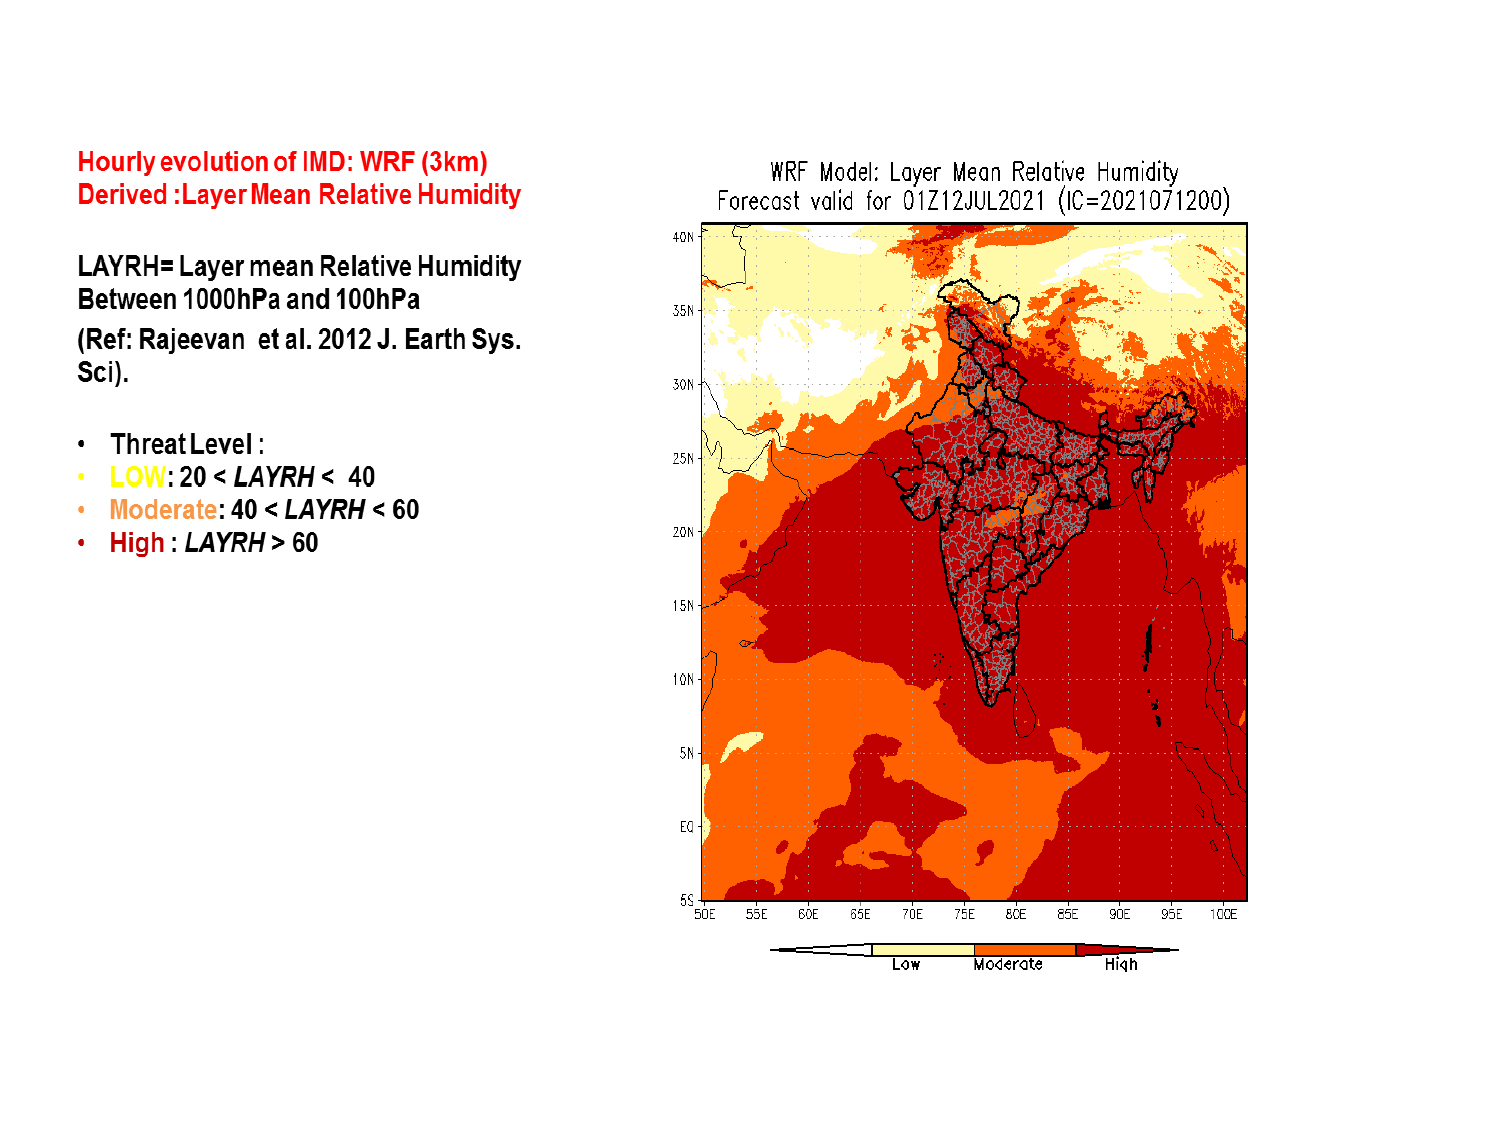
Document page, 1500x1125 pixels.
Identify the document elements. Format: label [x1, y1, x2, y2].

picture [74, 149, 1426, 976]
